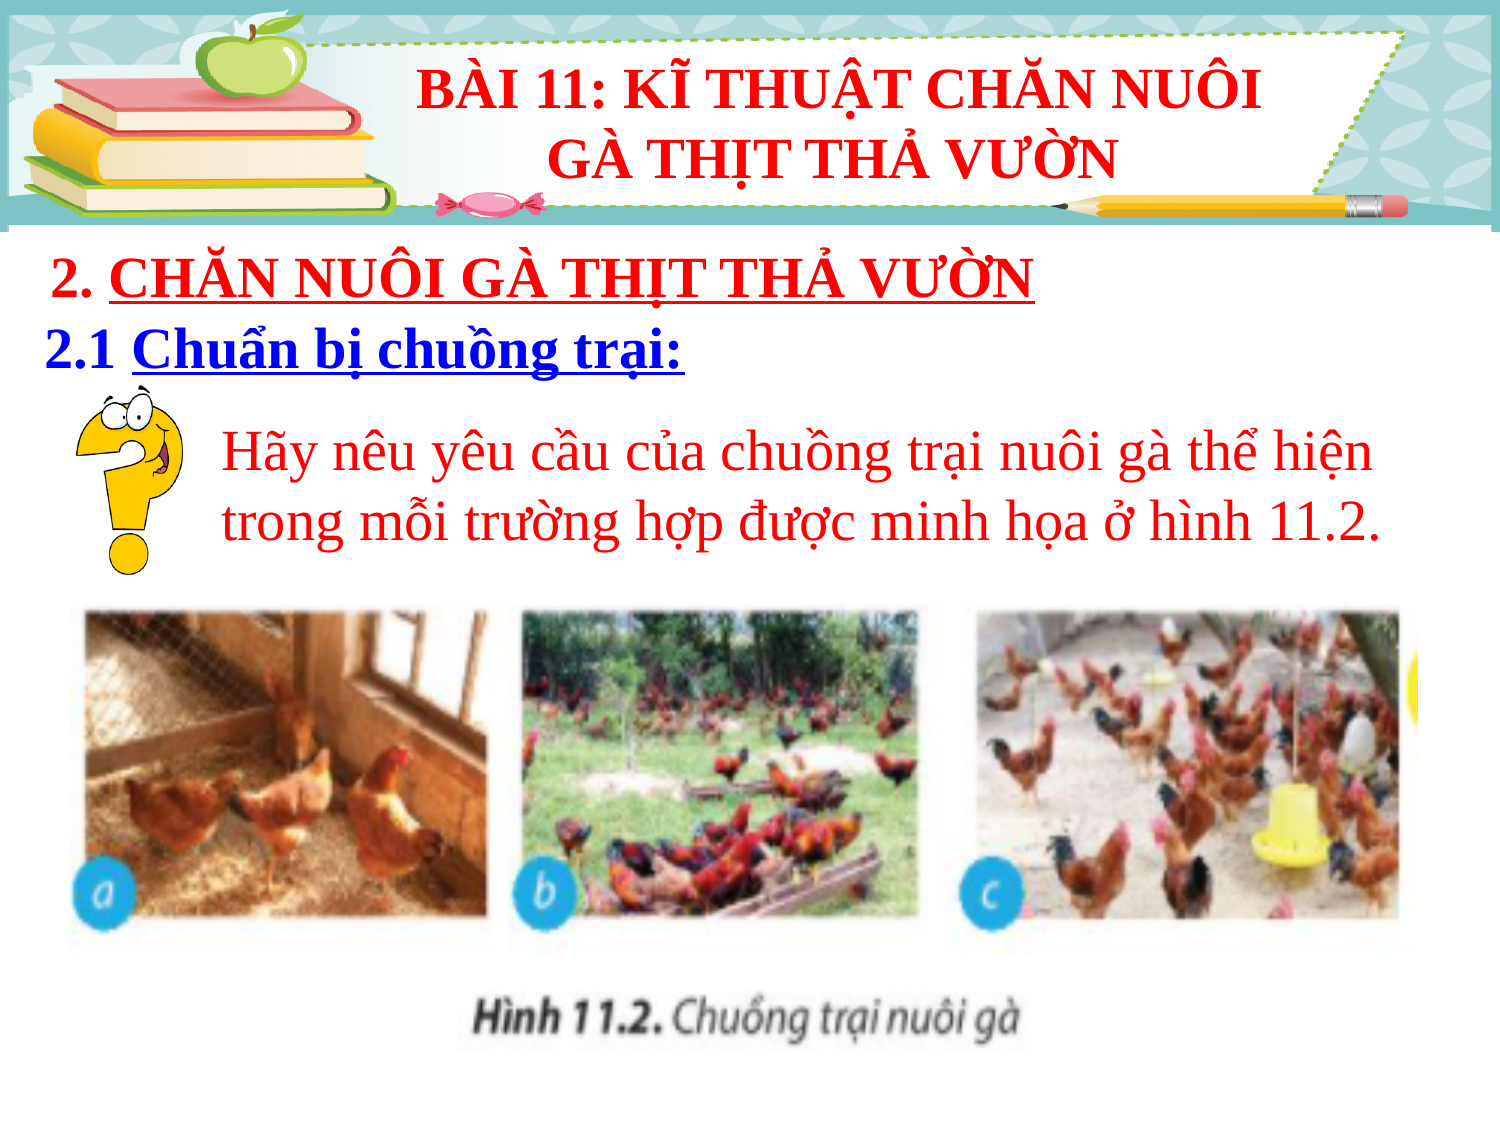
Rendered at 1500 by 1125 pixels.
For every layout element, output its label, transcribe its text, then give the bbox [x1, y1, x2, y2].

picture [76, 385, 184, 575]
picture [0, 0, 1500, 232]
text_box 2.1 Chuẩn bị chuồng trại: [29, 302, 727, 388]
text_box 2. CHĂN NUÔI GÀ THỊT THẢ VƯỜN [35, 241, 1050, 317]
picture [29, 576, 1418, 1059]
text_box Hãy nêu yêu cầu của chuồng trại nuôi gà thể hiện trong mỗi trường hợp được minh họa ở hình 11.2. [206, 404, 1418, 560]
